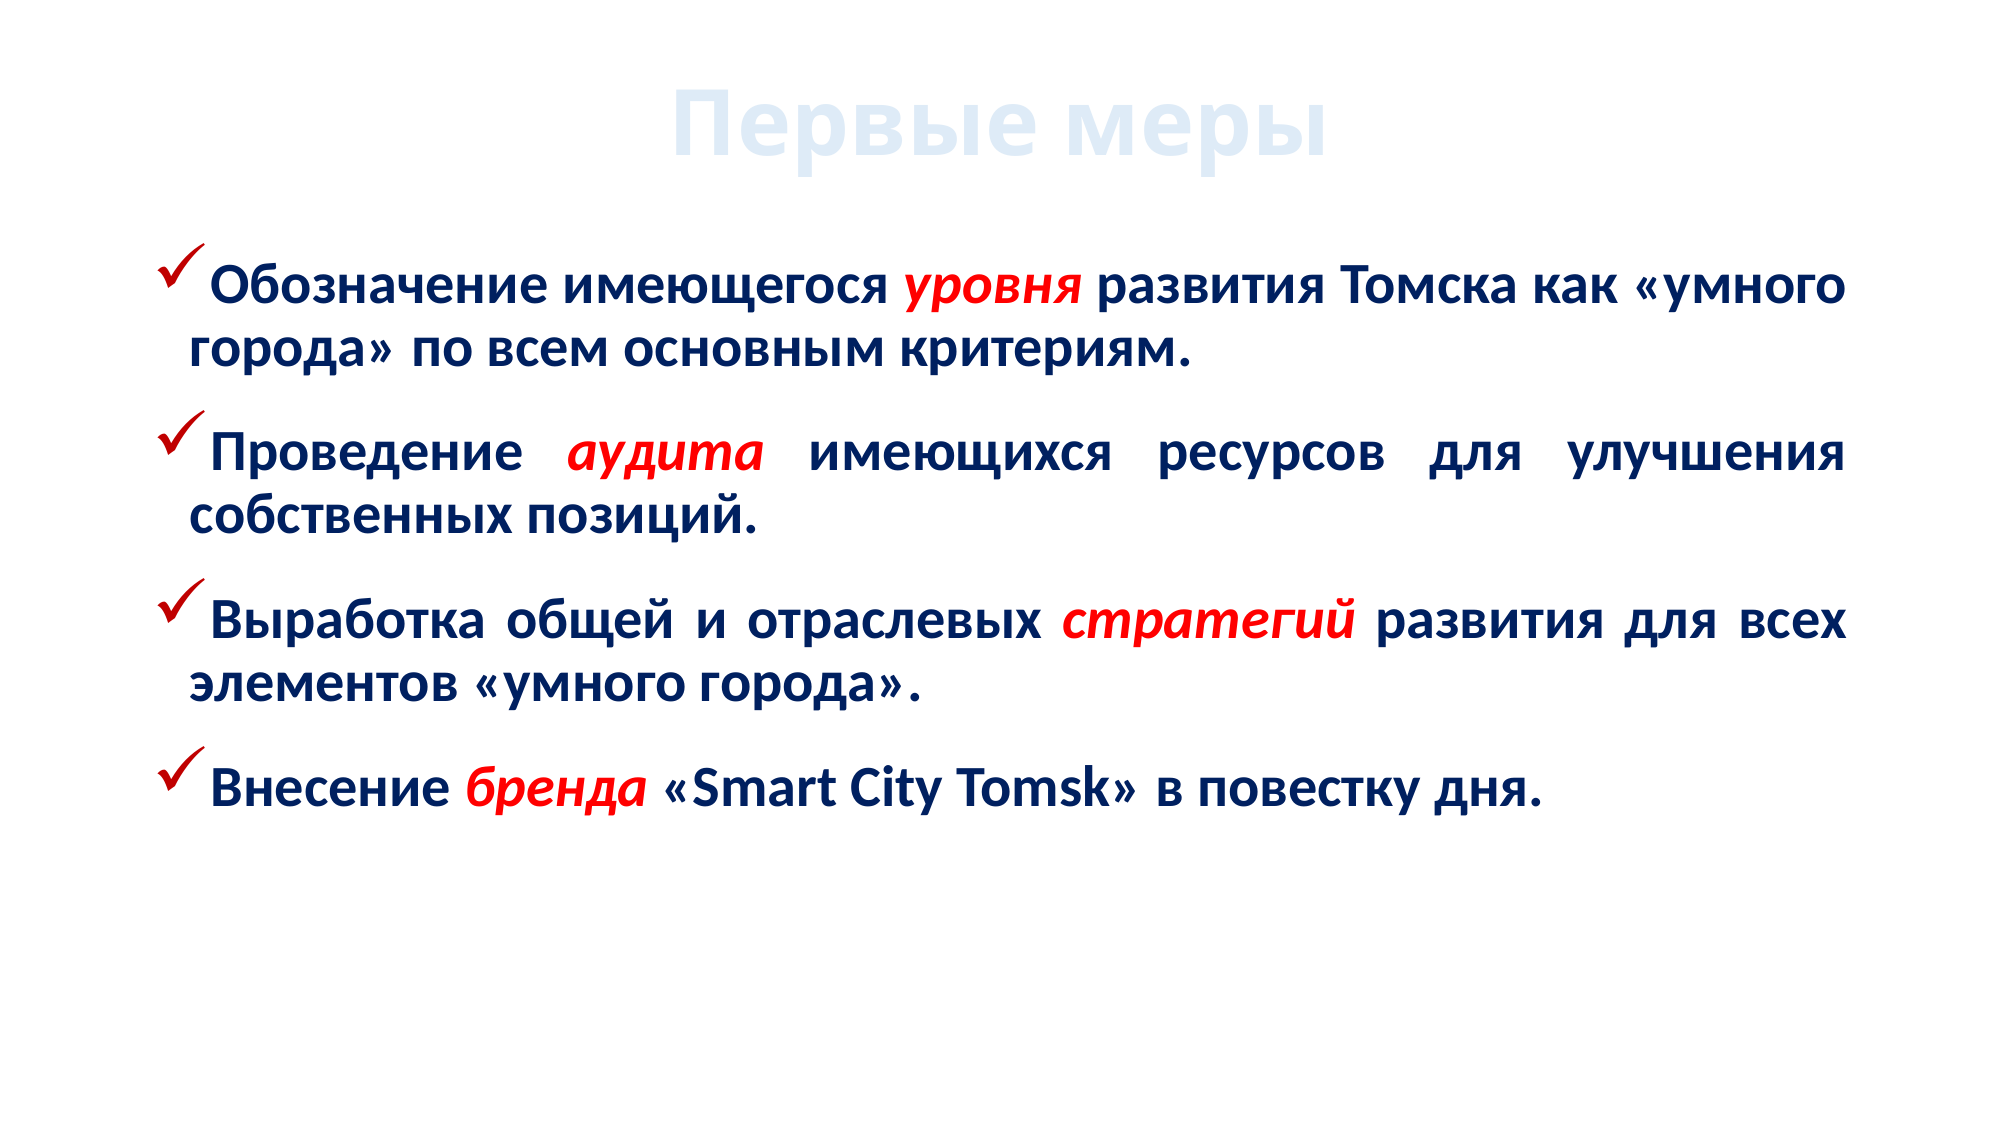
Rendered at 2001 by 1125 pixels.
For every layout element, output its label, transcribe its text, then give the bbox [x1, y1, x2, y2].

title Первые меры [137, 59, 1863, 191]
list Обозначение имеющегося уровня развития Томска как «умного города» по всем основным критериям. Проведение аудита имеющихся ресурсов для улучшения собственных позиций. Выработка общей и отраслевых стратегий развития для всех элементов «умного города». Внесение бренда «Smart City Tomsk» в повестку дня. [137, 245, 1863, 1014]
